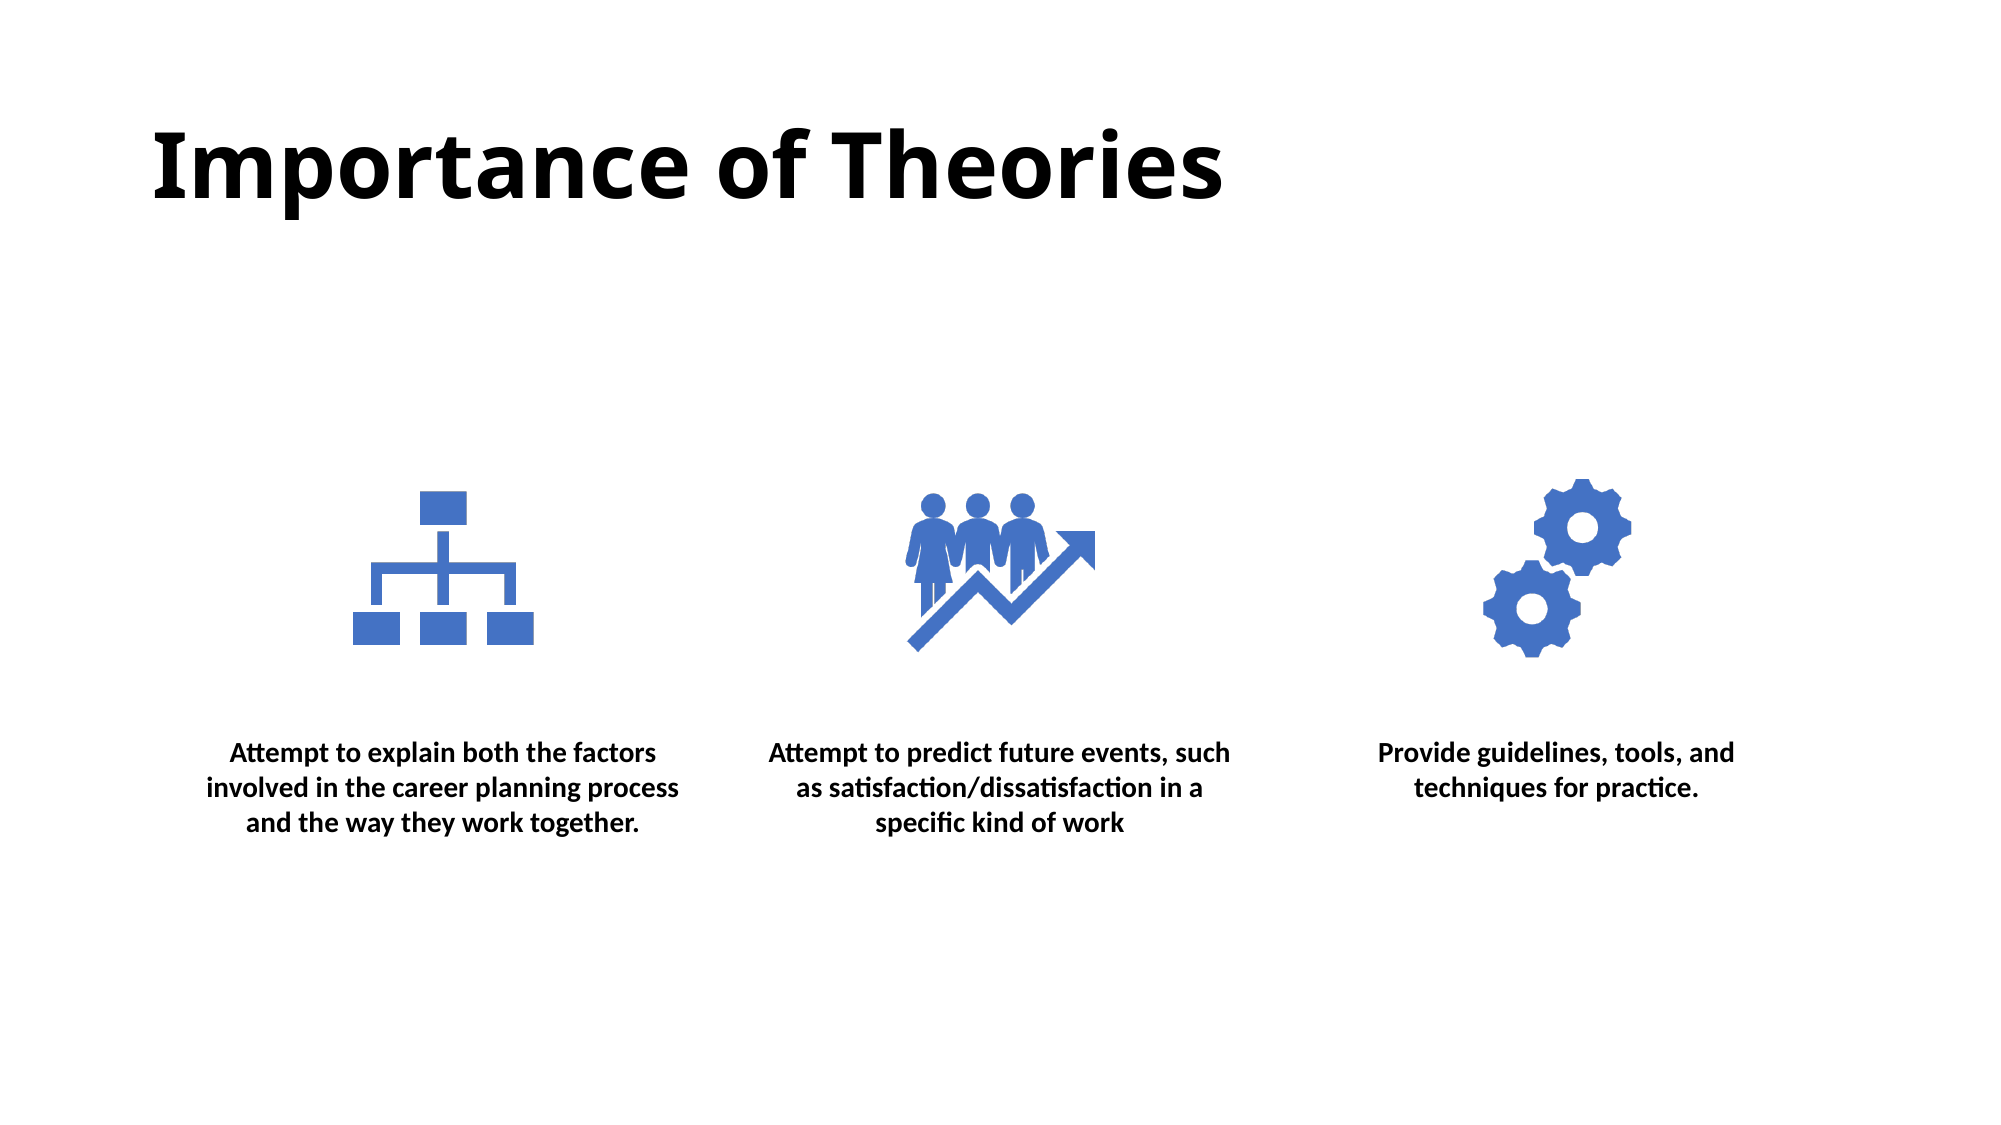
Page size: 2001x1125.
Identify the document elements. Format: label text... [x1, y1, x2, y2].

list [137, 299, 1863, 1014]
title Importance of Theories [137, 59, 1863, 278]
